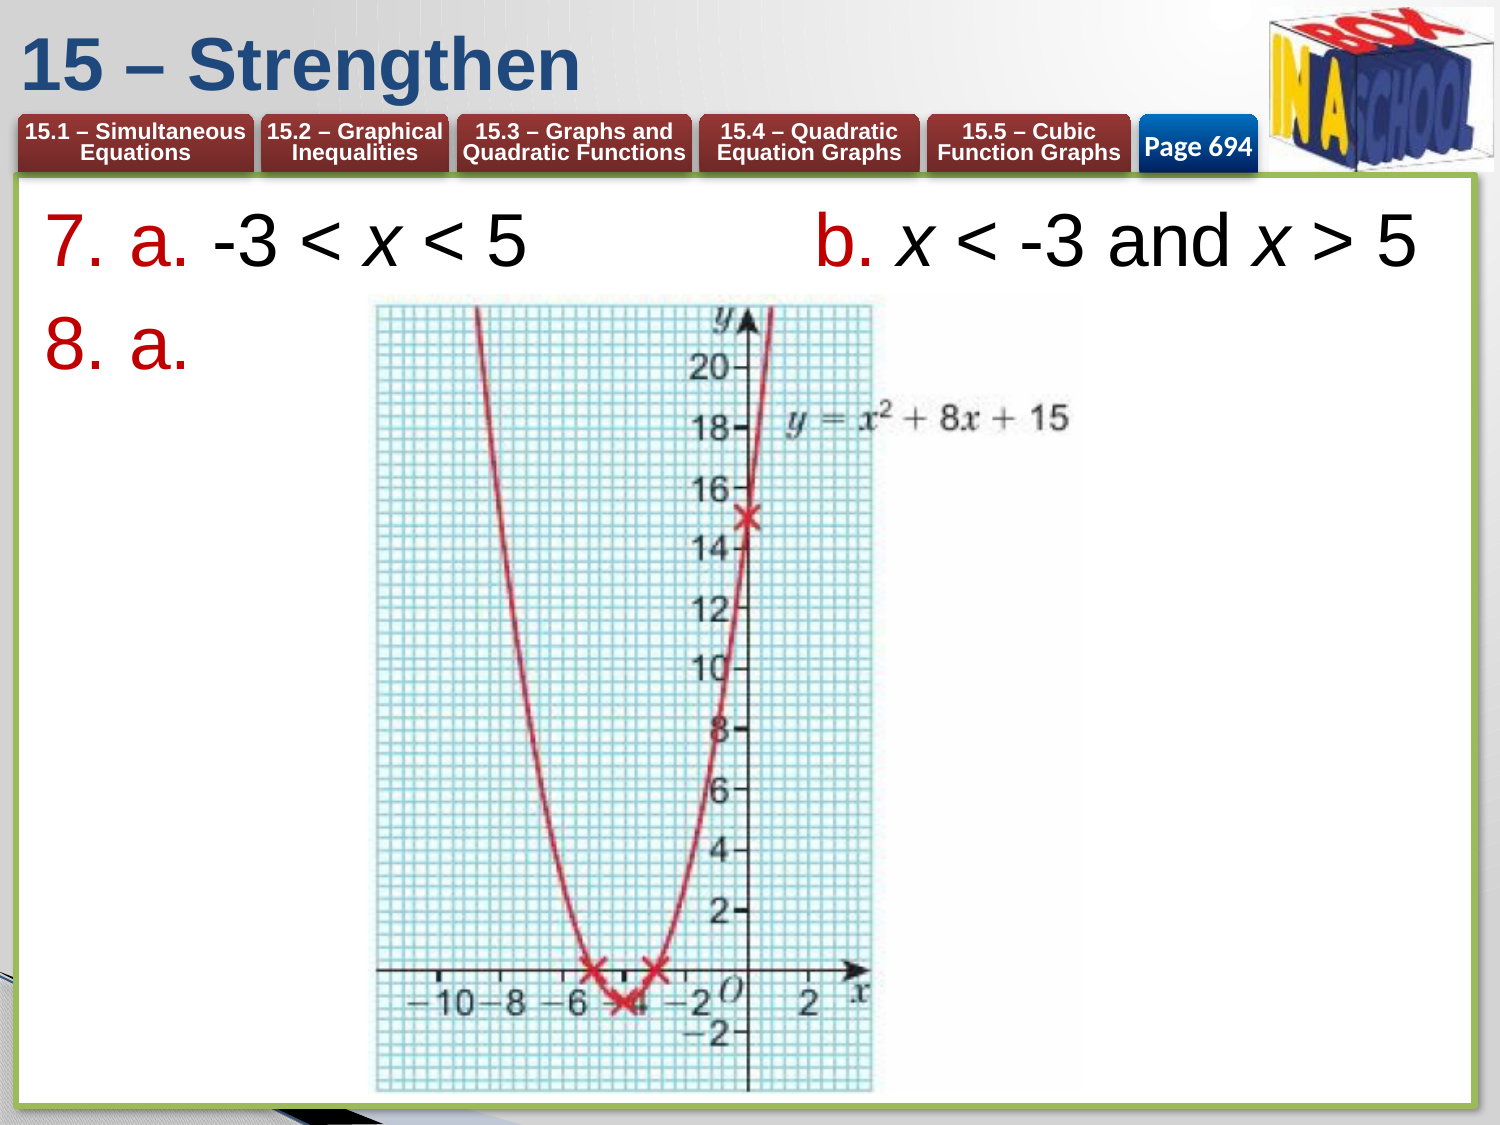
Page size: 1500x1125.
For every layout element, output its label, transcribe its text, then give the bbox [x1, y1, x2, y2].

title 15 – Strengthen [5, 7, 1260, 114]
picture [367, 294, 1081, 1094]
picture [1269, 7, 1495, 172]
text_box Page 694 [1139, 114, 1258, 173]
text_box a. -3 < x < 5 b. x < -3 and x > 5 a. [29, 184, 1464, 392]
picture [281, 1114, 303, 1125]
